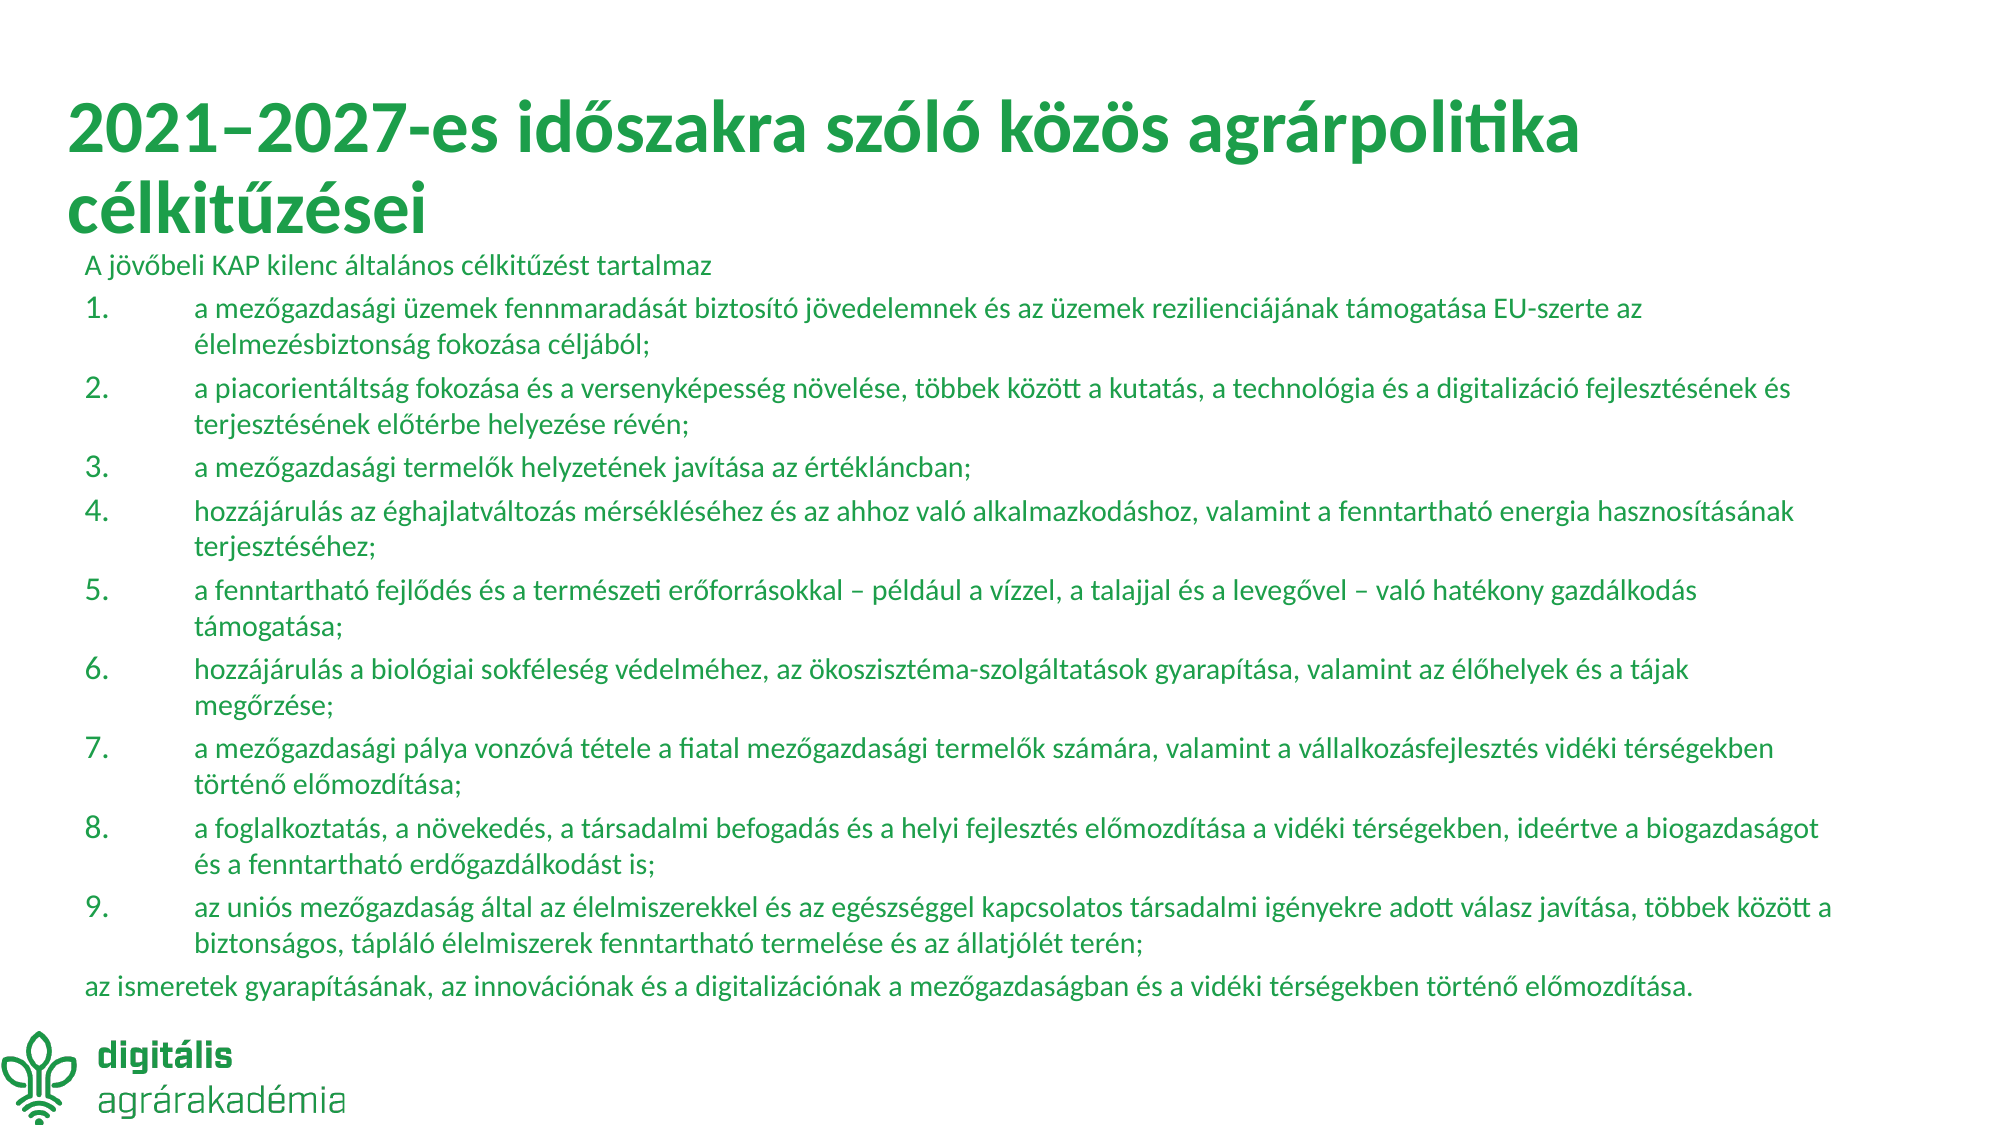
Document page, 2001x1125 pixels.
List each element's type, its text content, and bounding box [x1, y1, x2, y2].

list A jövőbeli KAP kilenc általános célkitűzést tartalmaz a mezőgazdasági üzemek fennmaradását biztosító jövedelemnek és az üzemek rezilienciájának támogatása EU-szerte az élelmezésbiztonság fokozása céljából; a piacorientáltság fokozása és a versenyképesség növelése, többek között a kutatás, a technológia és a digitalizáció fejlesztésének és terjesztésének előtérbe helyezése révén; a mezőgazdasági termelők helyzetének javítása az értékláncban; hozzájárulás az éghajlatváltozás mérsékléséhez és az ahhoz való alkalmazkodáshoz, valamint a fenntartható energia hasznosításának terjesztéséhez; a fenntartható fejlődés és a természeti erőforrásokkal – például a vízzel, a talajjal és a levegővel – való hatékony gazdálkodás támogatása; hozzájárulás a biológiai sokféleség védelméhez, az ökoszisztéma-szolgáltatások gyarapítása, valamint az élőhelyek és a tájak megőrzése; a mezőgazdasági pálya vonzóvá tétele a fiatal mezőgazdasági termelők számára, valamint a vállalkozásfejlesztés vidéki térségekben történő előmozdítása; a foglalkoztatás, a növekedés, a társadalmi befogadás és a helyi fejlesztés előmozdítása a vidéki térségekben, ideértve a biogazdaságot és a fenntartható erdőgazdálkodást is; az uniós mezőgazdaság által az élelmiszerekkel és az egészséggel kapcsolatos társadalmi igényekre adott válasz javítása, többek között a biztonságos, tápláló élelmiszerek fenntartható termelése és az állatjólét terén; az ismeretek gyarapításának, az innovációnak és a digitalizációnak a mezőgazdaságban és a vidéki térségekben történő előmozdítása. [52, 238, 1851, 1014]
picture [0, 1031, 345, 1125]
title 2021–2027-es időszakra szóló közös agrárpolitika célkitűzései [52, 59, 1949, 278]
